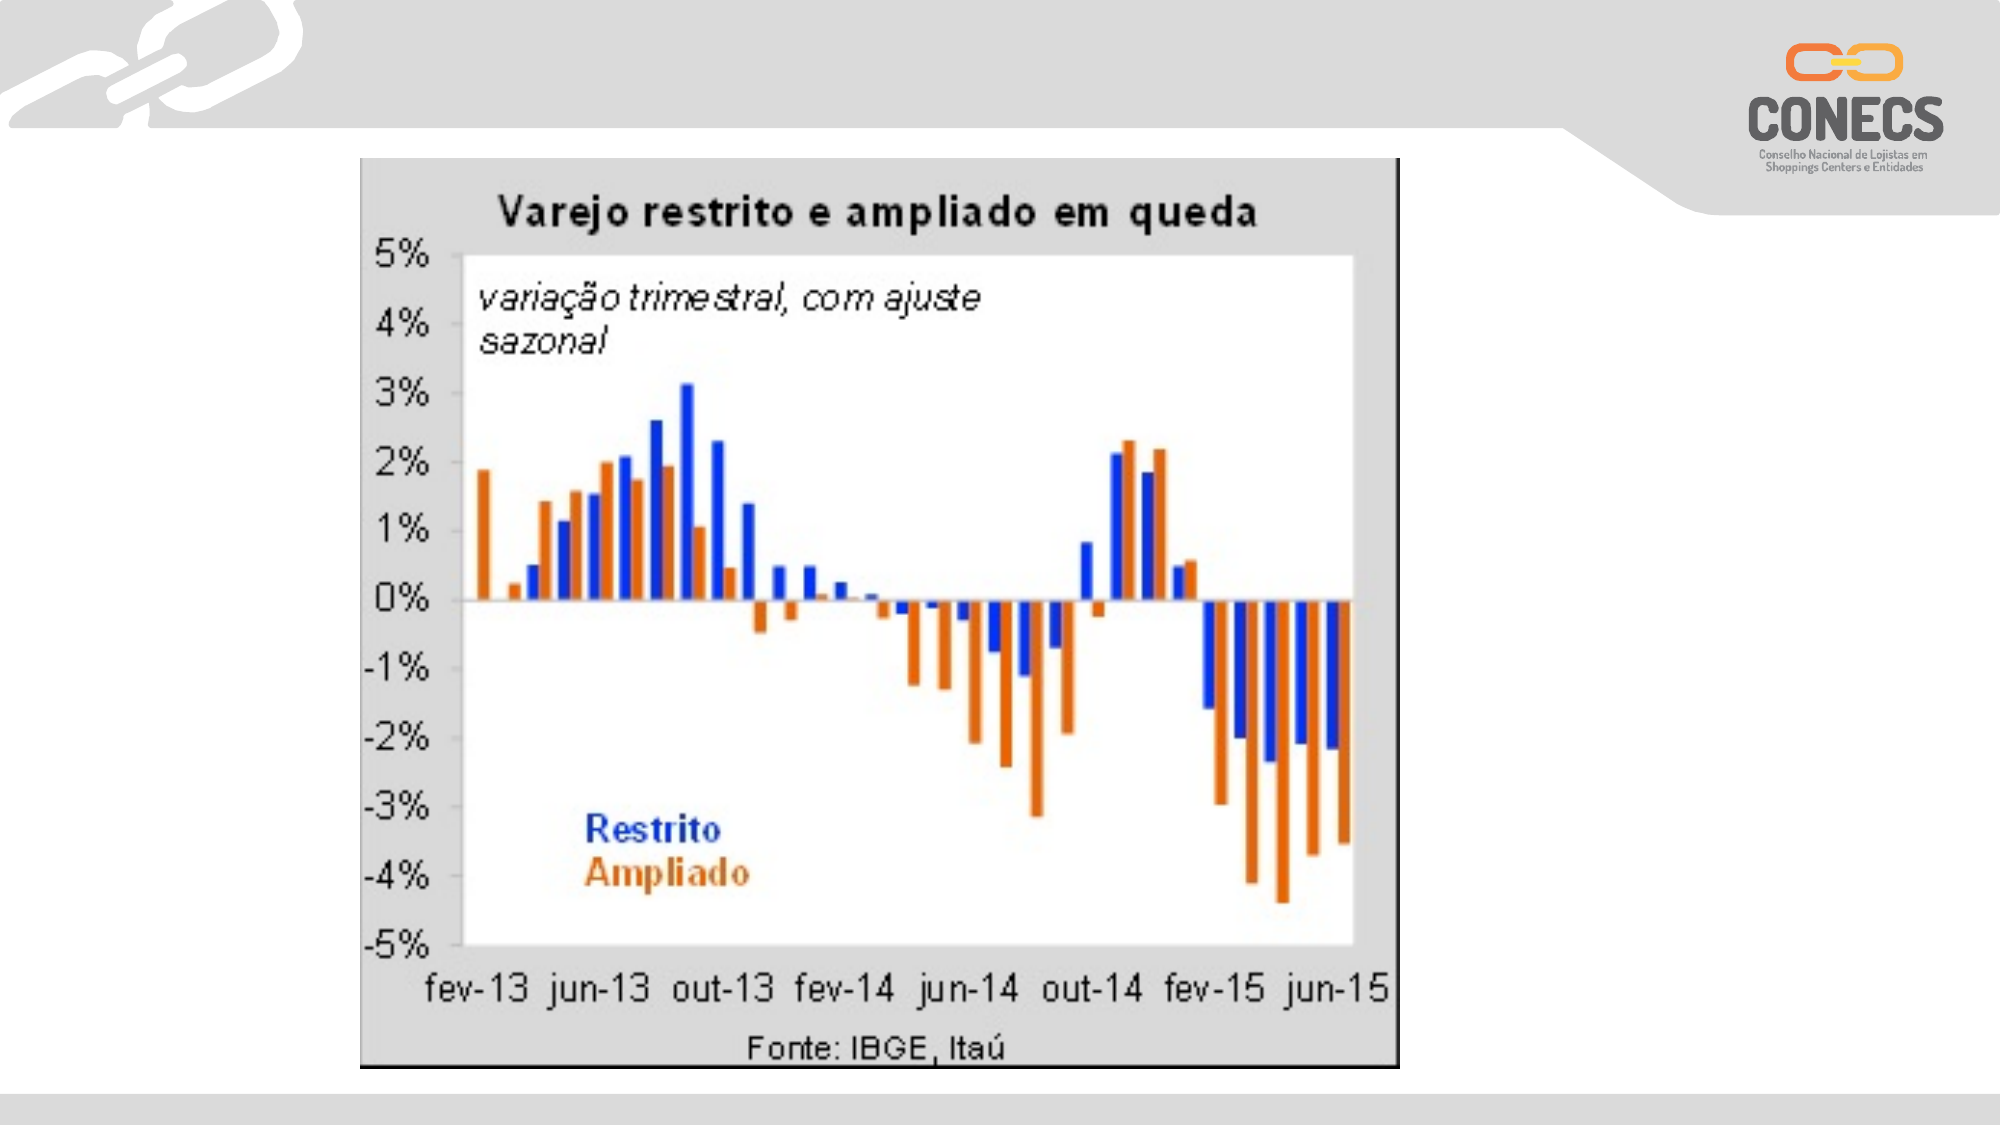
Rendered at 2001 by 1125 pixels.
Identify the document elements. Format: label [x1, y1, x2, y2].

text_box [1748, 43, 1944, 174]
text_box [0, 0, 2000, 216]
picture [360, 158, 1400, 1069]
text_box [0, 1093, 2000, 1125]
